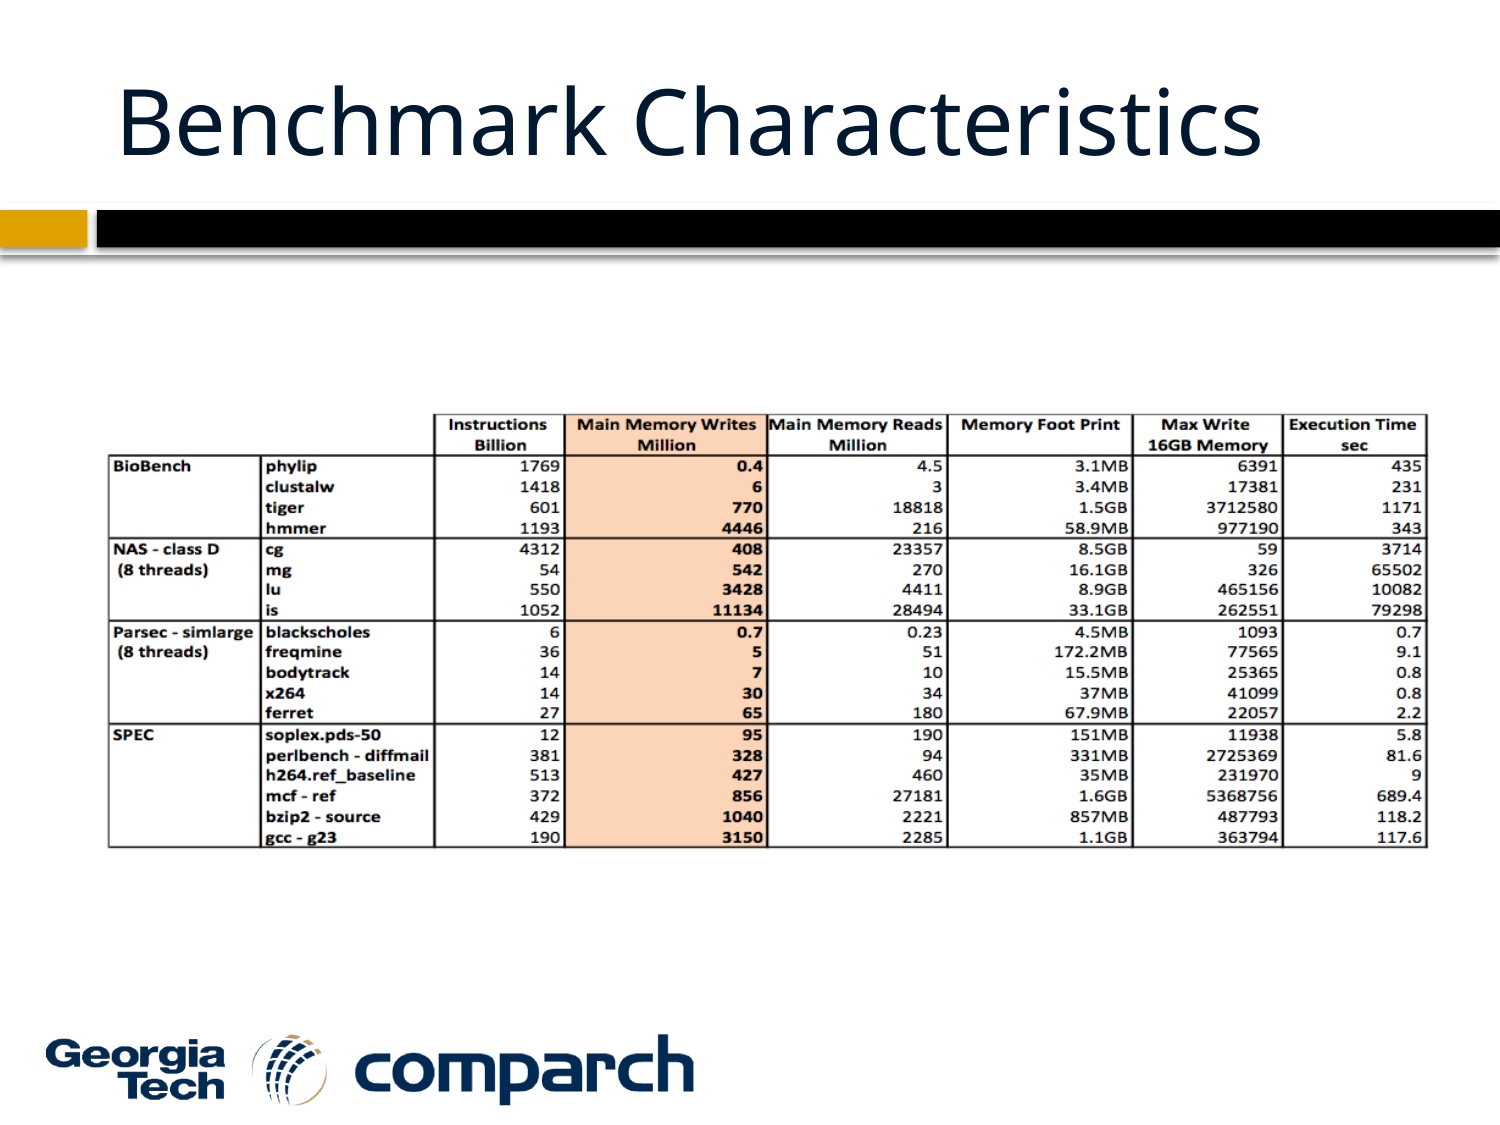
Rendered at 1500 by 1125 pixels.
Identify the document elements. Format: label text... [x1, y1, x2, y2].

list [100, 262, 1439, 1001]
picture [38, 1019, 697, 1114]
title Benchmark Characteristics [100, 37, 1438, 200]
